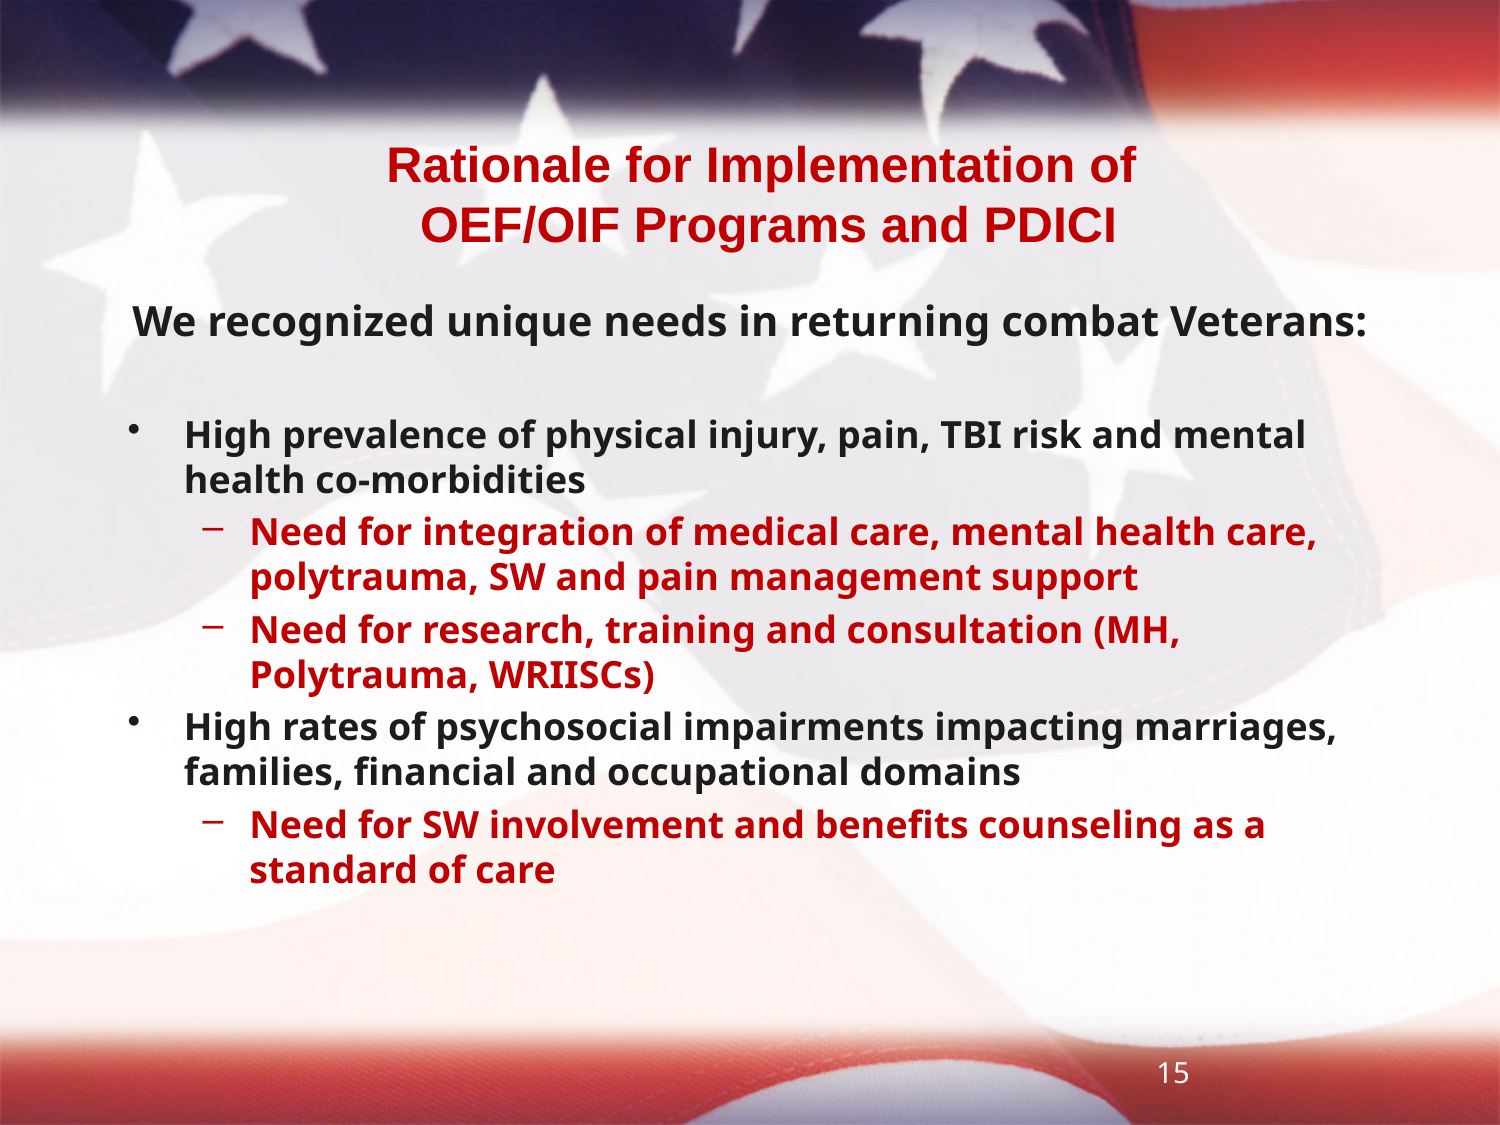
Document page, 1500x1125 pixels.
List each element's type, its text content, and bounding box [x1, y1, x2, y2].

list We recognized unique needs in returning combat Veterans: High prevalence of physical injury, pain, TBI risk and mental health co-morbidities Need for integration of medical care, mental health care, polytrauma, SW and pain management support Need for research, training and consultation (MH, Polytrauma, WRIISCs) High rates of psychosocial impairments impacting marriages, families, financial and occupational domains Need for SW involvement and benefits counseling as a standard of care [112, 287, 1388, 851]
text_box Rationale for Implementation of OEF/OIF Programs and PDICI [174, 124, 1363, 350]
slide_number 15 [1037, 1046, 1213, 1125]
picture [0, 0, 1500, 1125]
